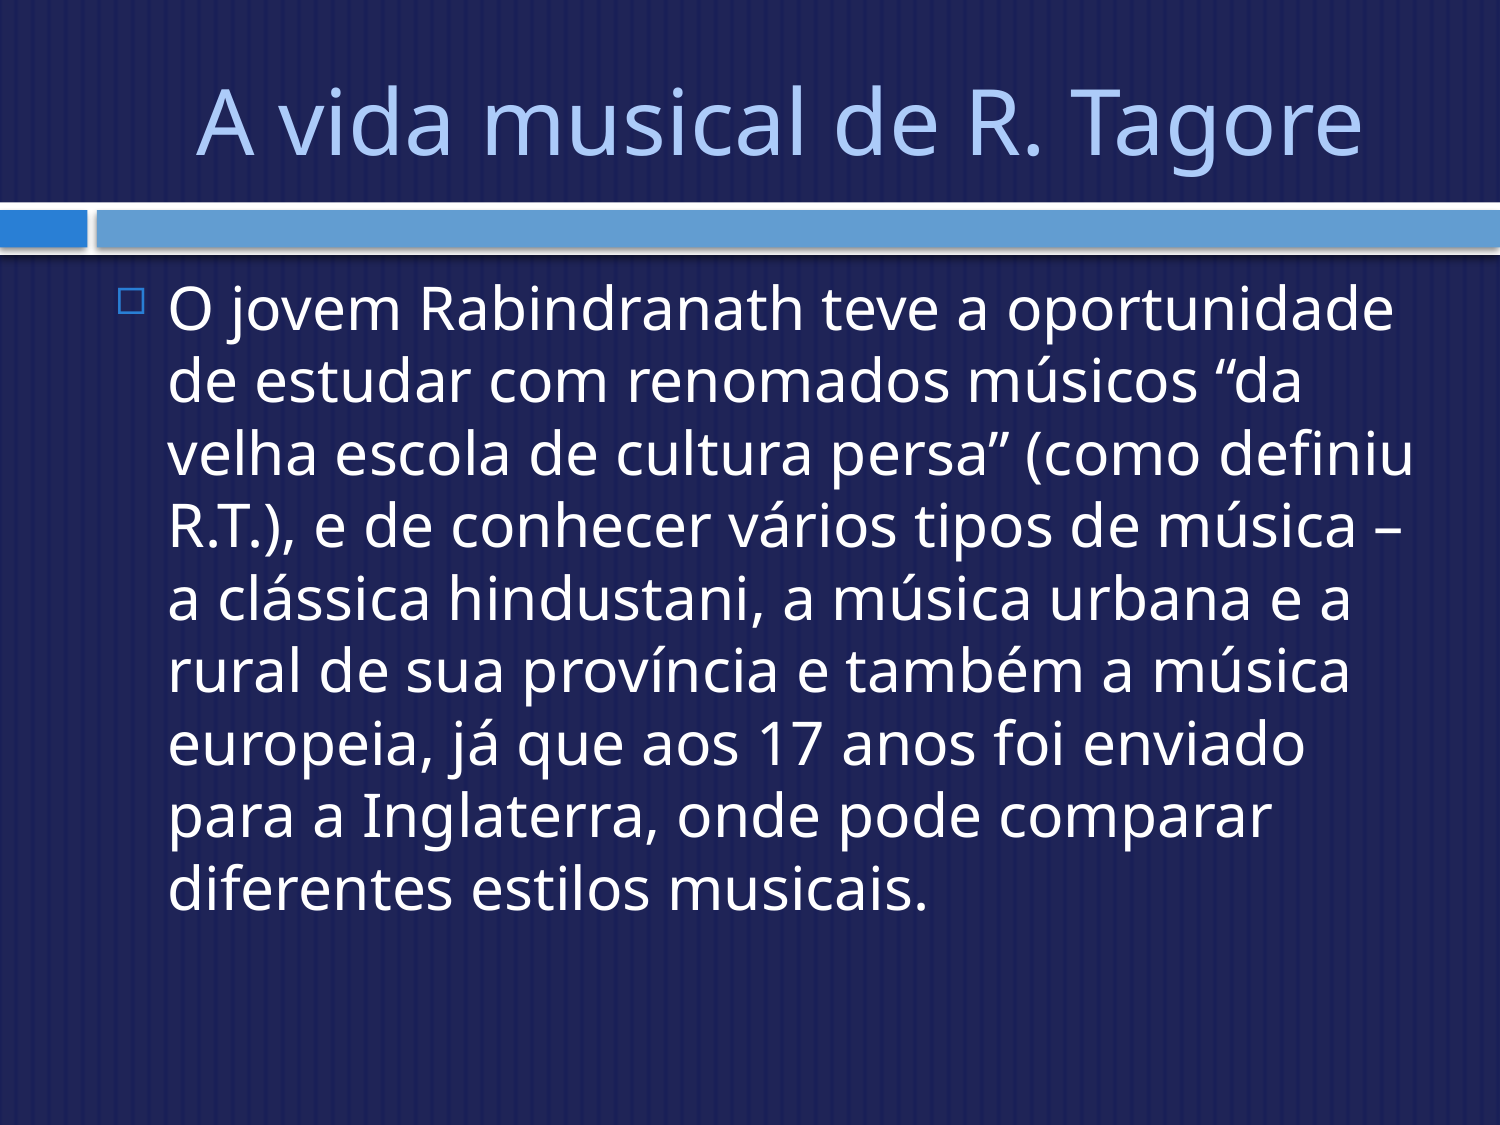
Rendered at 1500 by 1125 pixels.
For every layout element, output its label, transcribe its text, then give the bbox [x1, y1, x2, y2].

list O jovem Rabindranath teve a oportunidade de estudar com renomados músicos “da velha escola de cultura persa” (como definiu R.T.), e de conhecer vários tipos de música – a clássica hindustani, a música urbana e a rural de sua província e também a música europeia, já que aos 17 anos foi enviado para a Inglaterra, onde pode comparar diferentes estilos musicais. [100, 262, 1438, 1094]
title A vida musical de R. Tagore [100, 37, 1438, 200]
